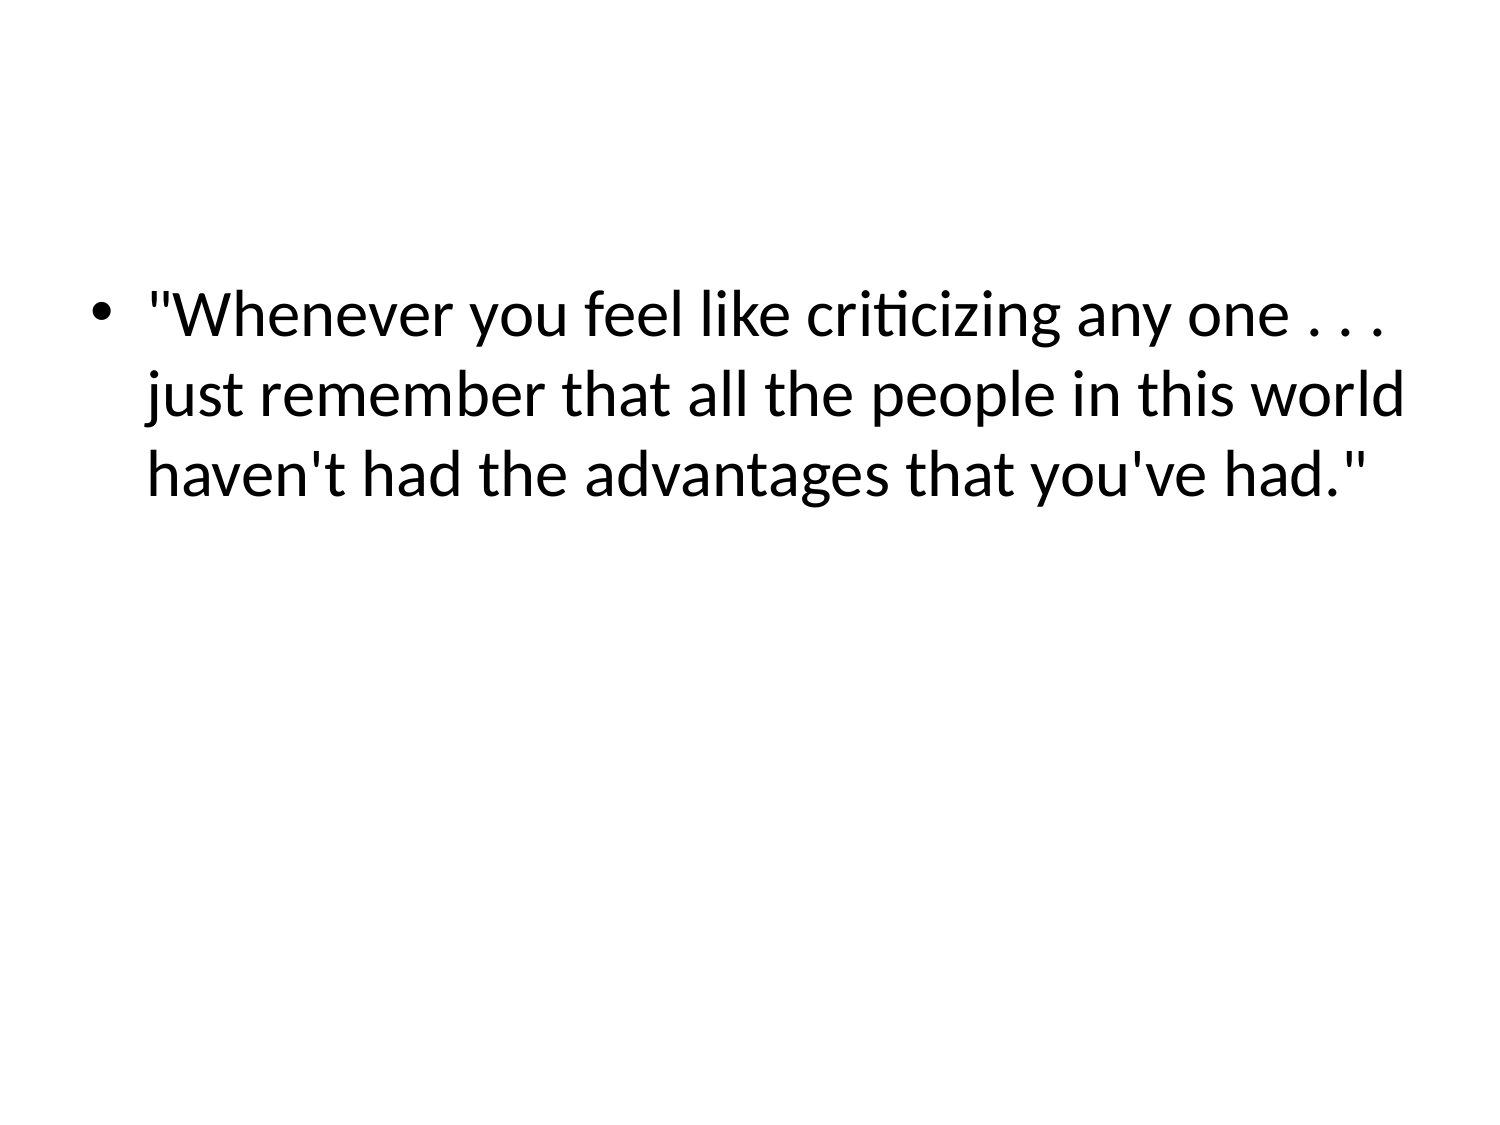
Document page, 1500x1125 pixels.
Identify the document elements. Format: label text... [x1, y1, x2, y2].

list "Whenever you feel like criticizing any one . . . just remember that all the people in this world haven't had the advantages that you've had." [75, 262, 1425, 1005]
